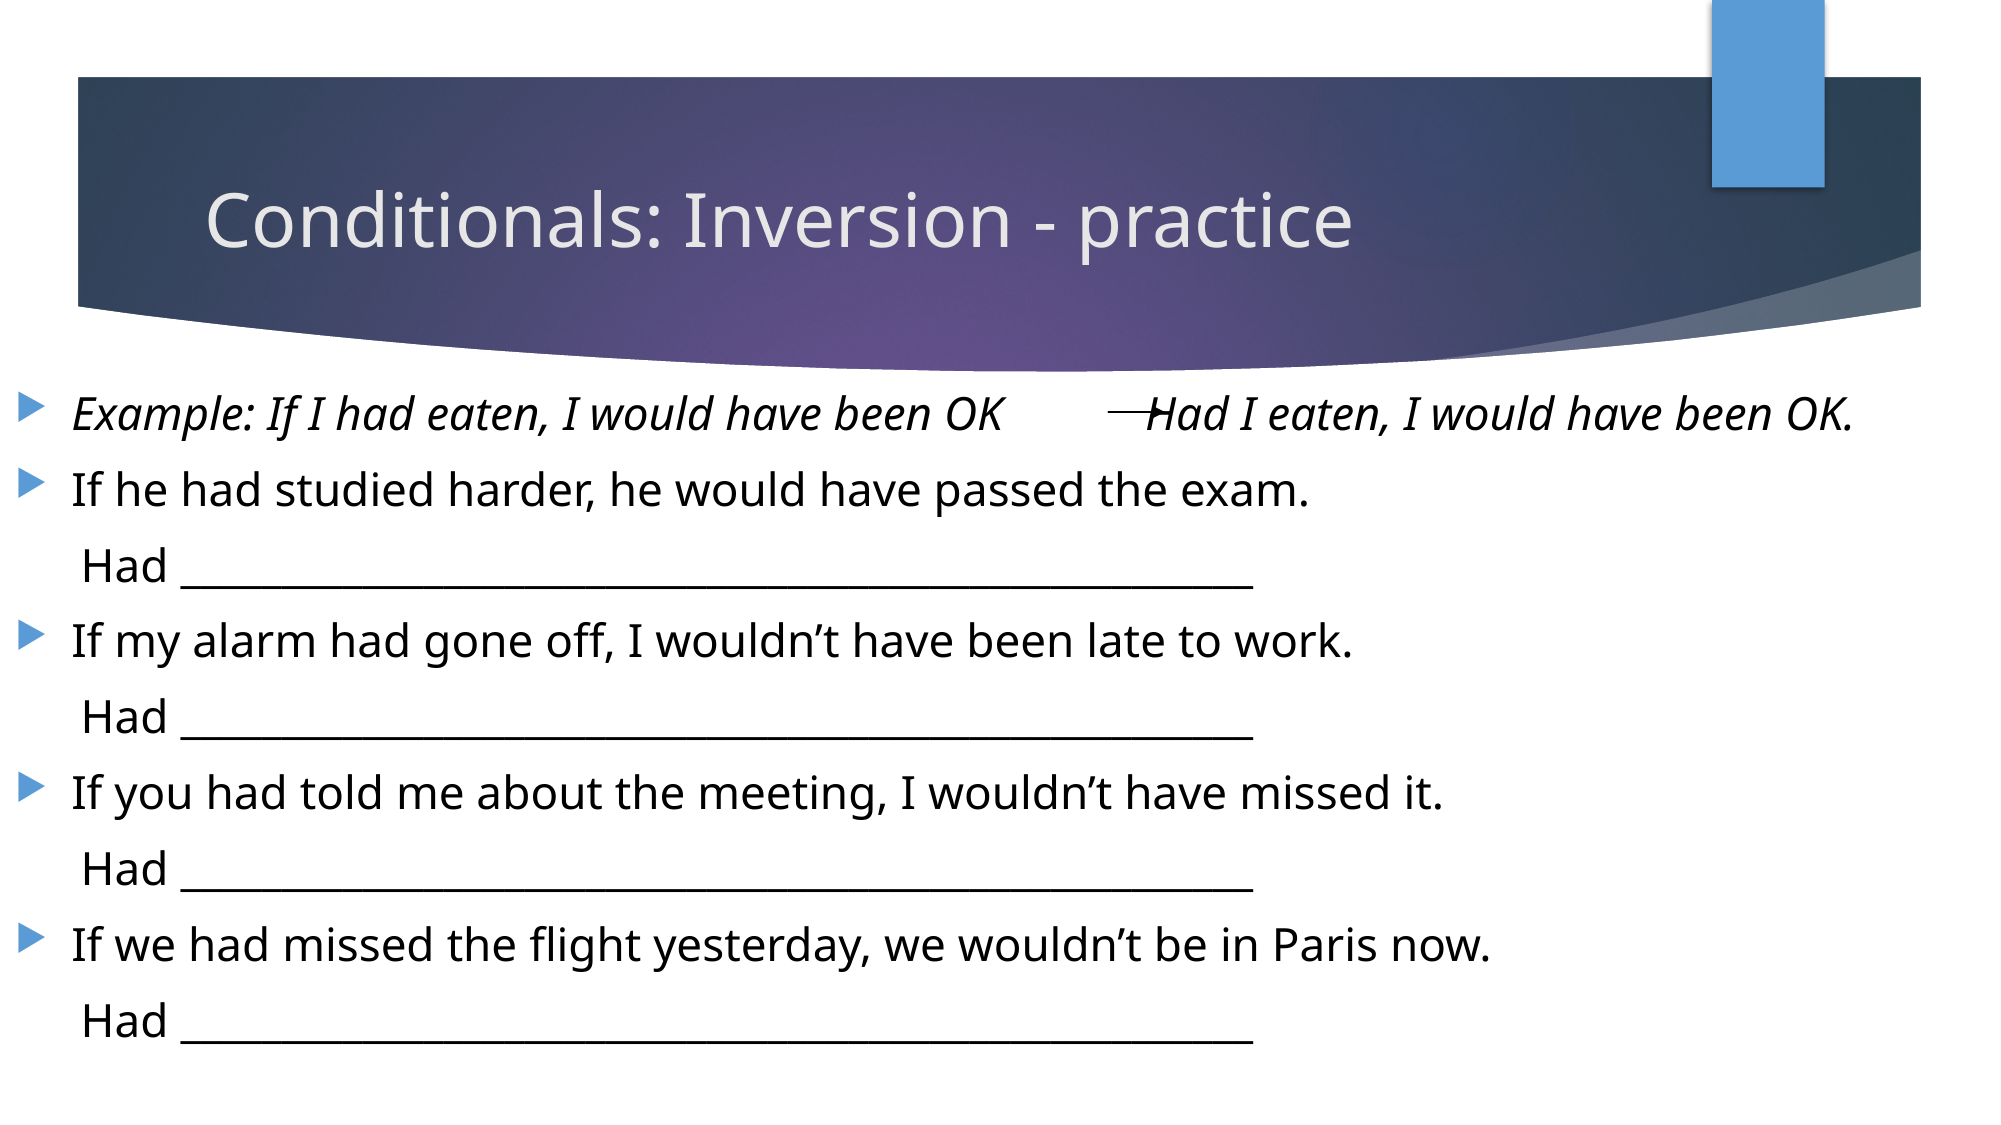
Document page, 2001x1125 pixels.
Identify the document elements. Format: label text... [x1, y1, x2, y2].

title Conditionals: Inversion - practice [189, 159, 1627, 276]
list Example: If I had eaten, I would have been OK Had I eaten, I would have been OK. If he had studied harder, he would have passed the exam. Had _____________________________________________________ If my alarm had gone off, I wouldn’t have been late to work. Had _____________________________________________________ If you had told me about the meeting, I wouldn’t have missed it. Had _____________________________________________________ If we had missed the flight yesterday, we wouldn’t be in Paris now. Had _____________________________________________________ [0, 377, 2000, 1125]
